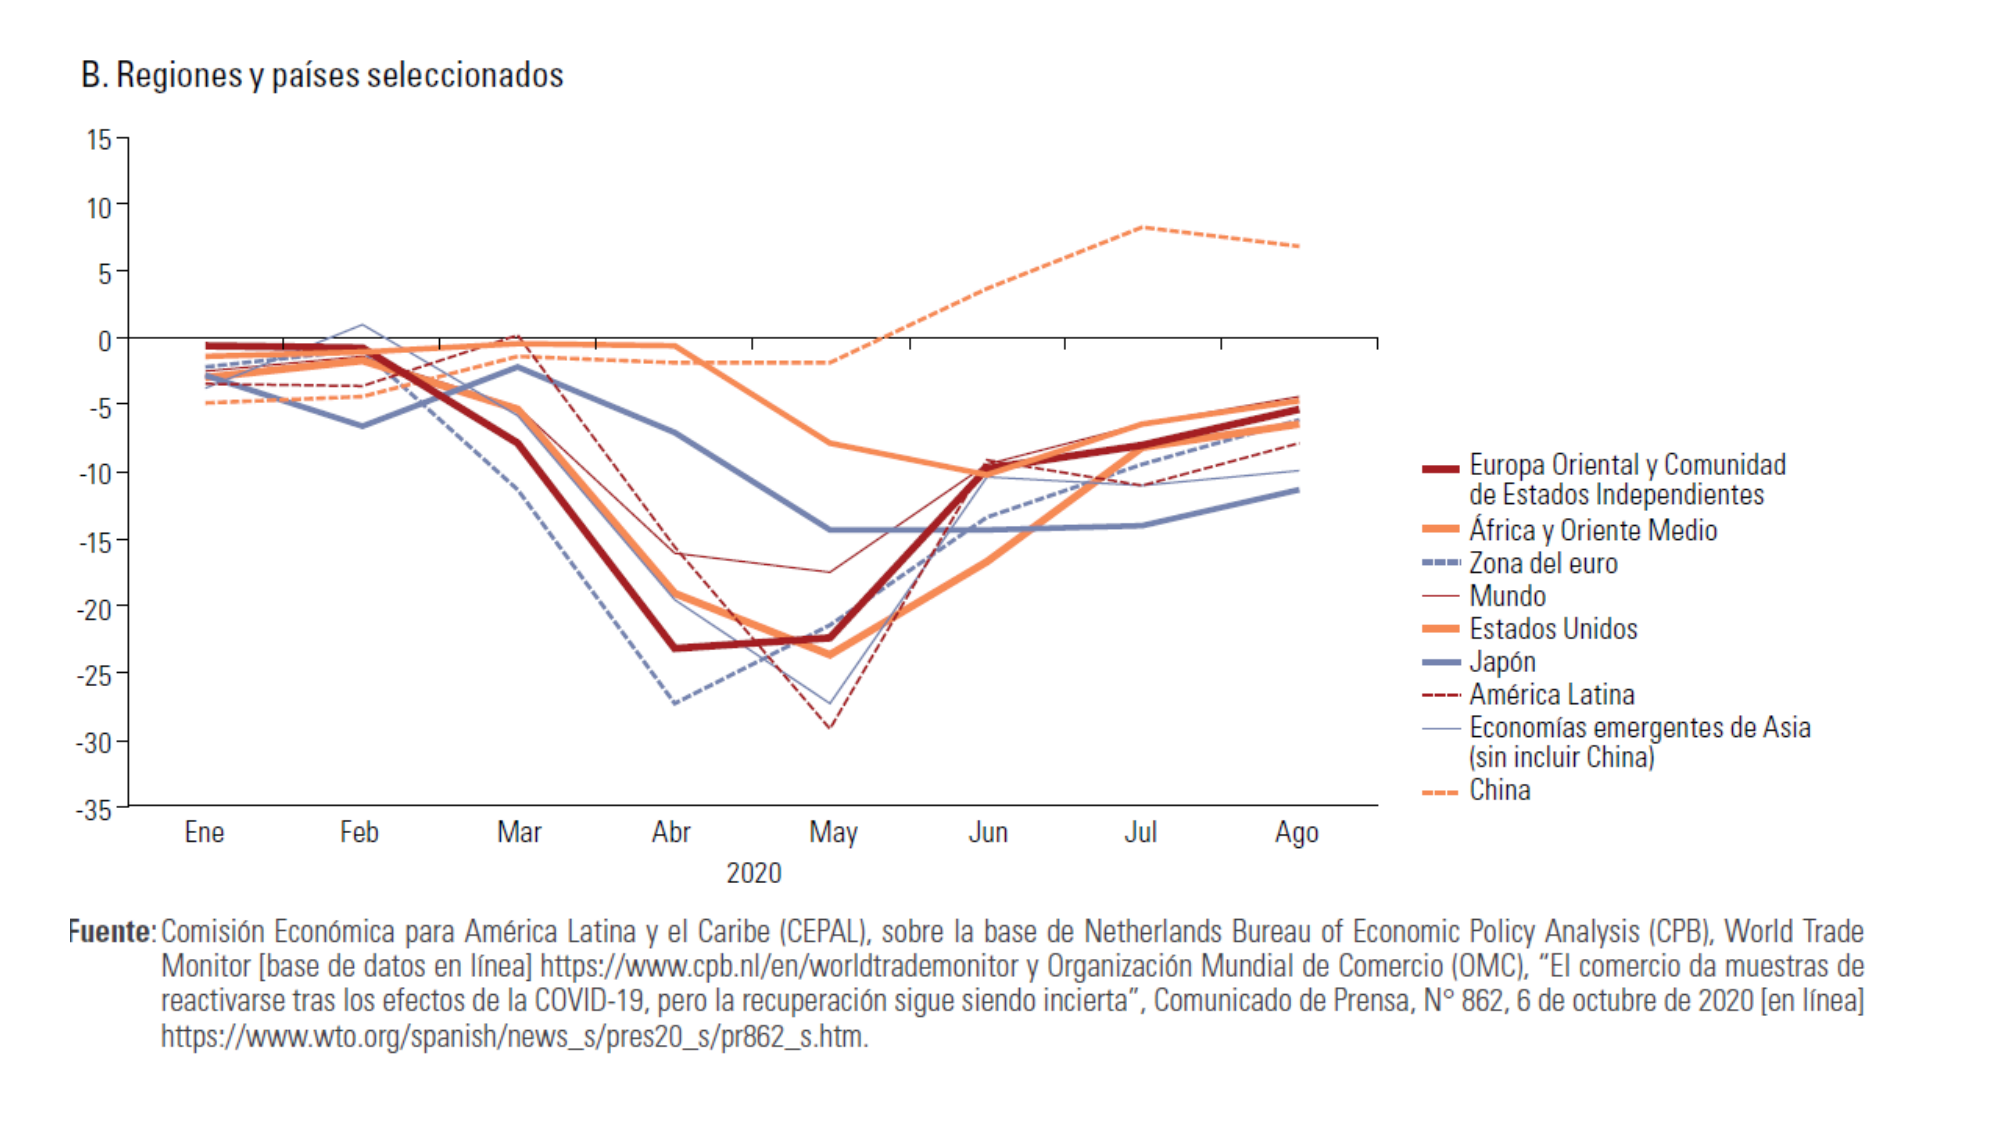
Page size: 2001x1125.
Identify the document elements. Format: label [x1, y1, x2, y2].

picture [70, 45, 1930, 1080]
